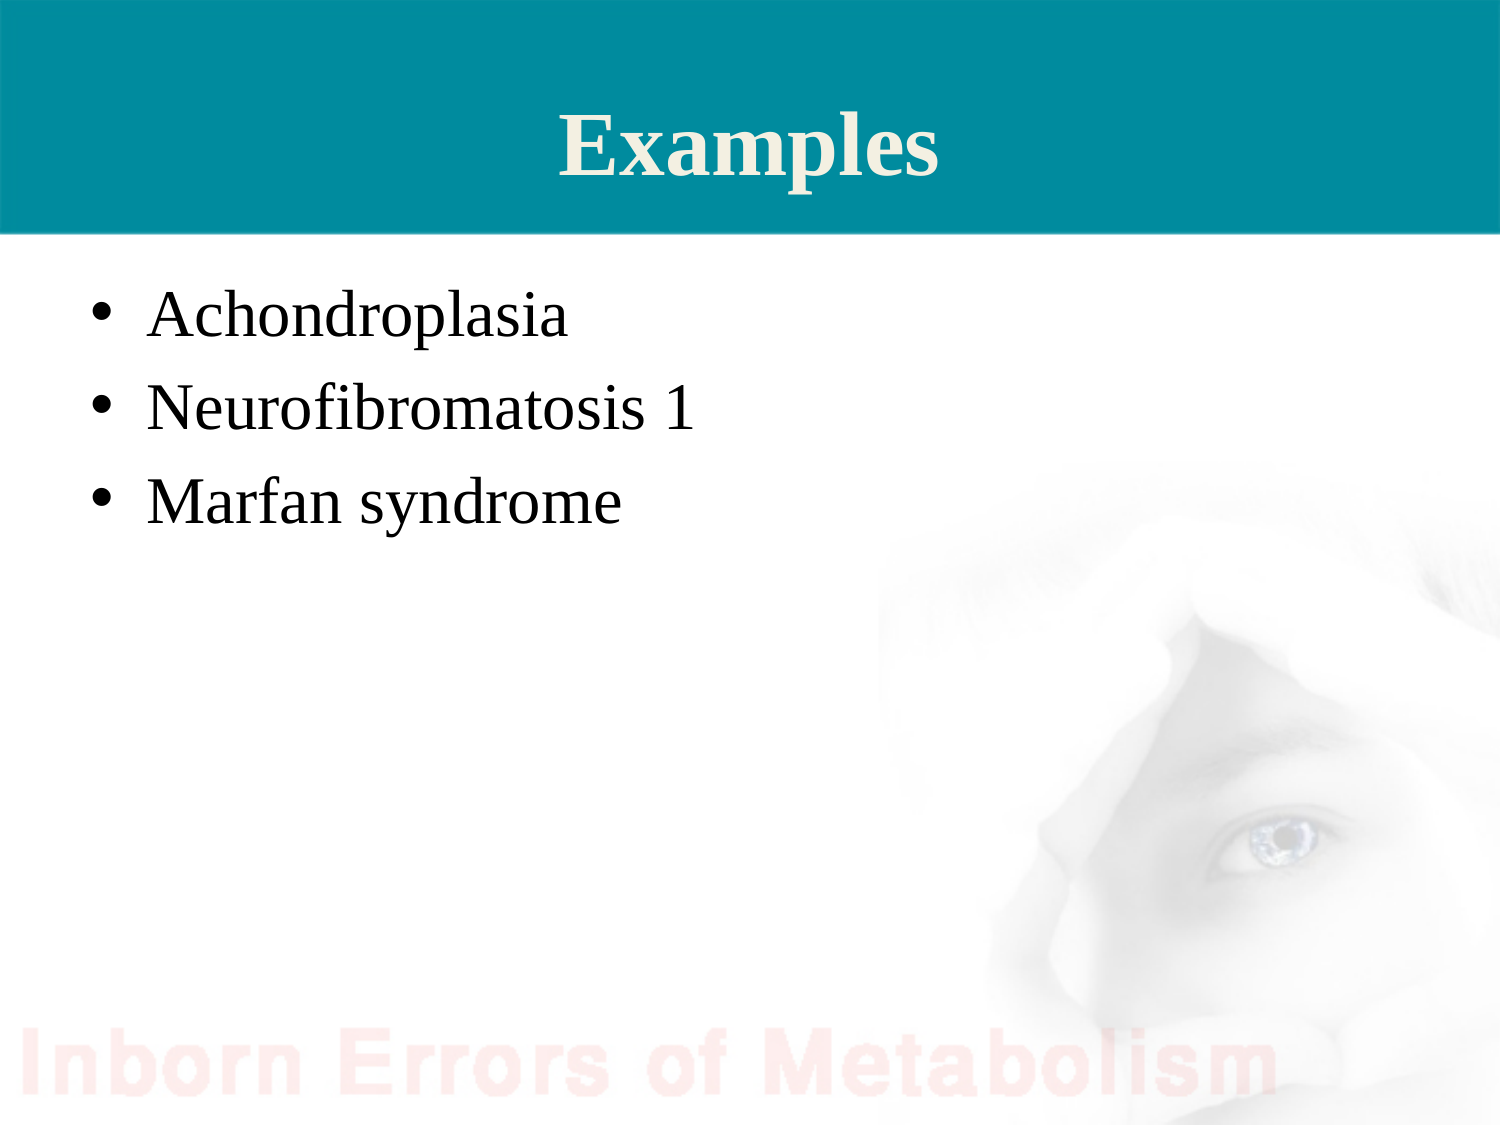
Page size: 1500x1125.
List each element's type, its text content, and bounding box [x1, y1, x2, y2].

picture [0, 0, 1500, 1125]
list Achondroplasia Neurofibromatosis 1 Marfan syndrome [75, 262, 1425, 1005]
title Examples [75, 45, 1425, 233]
